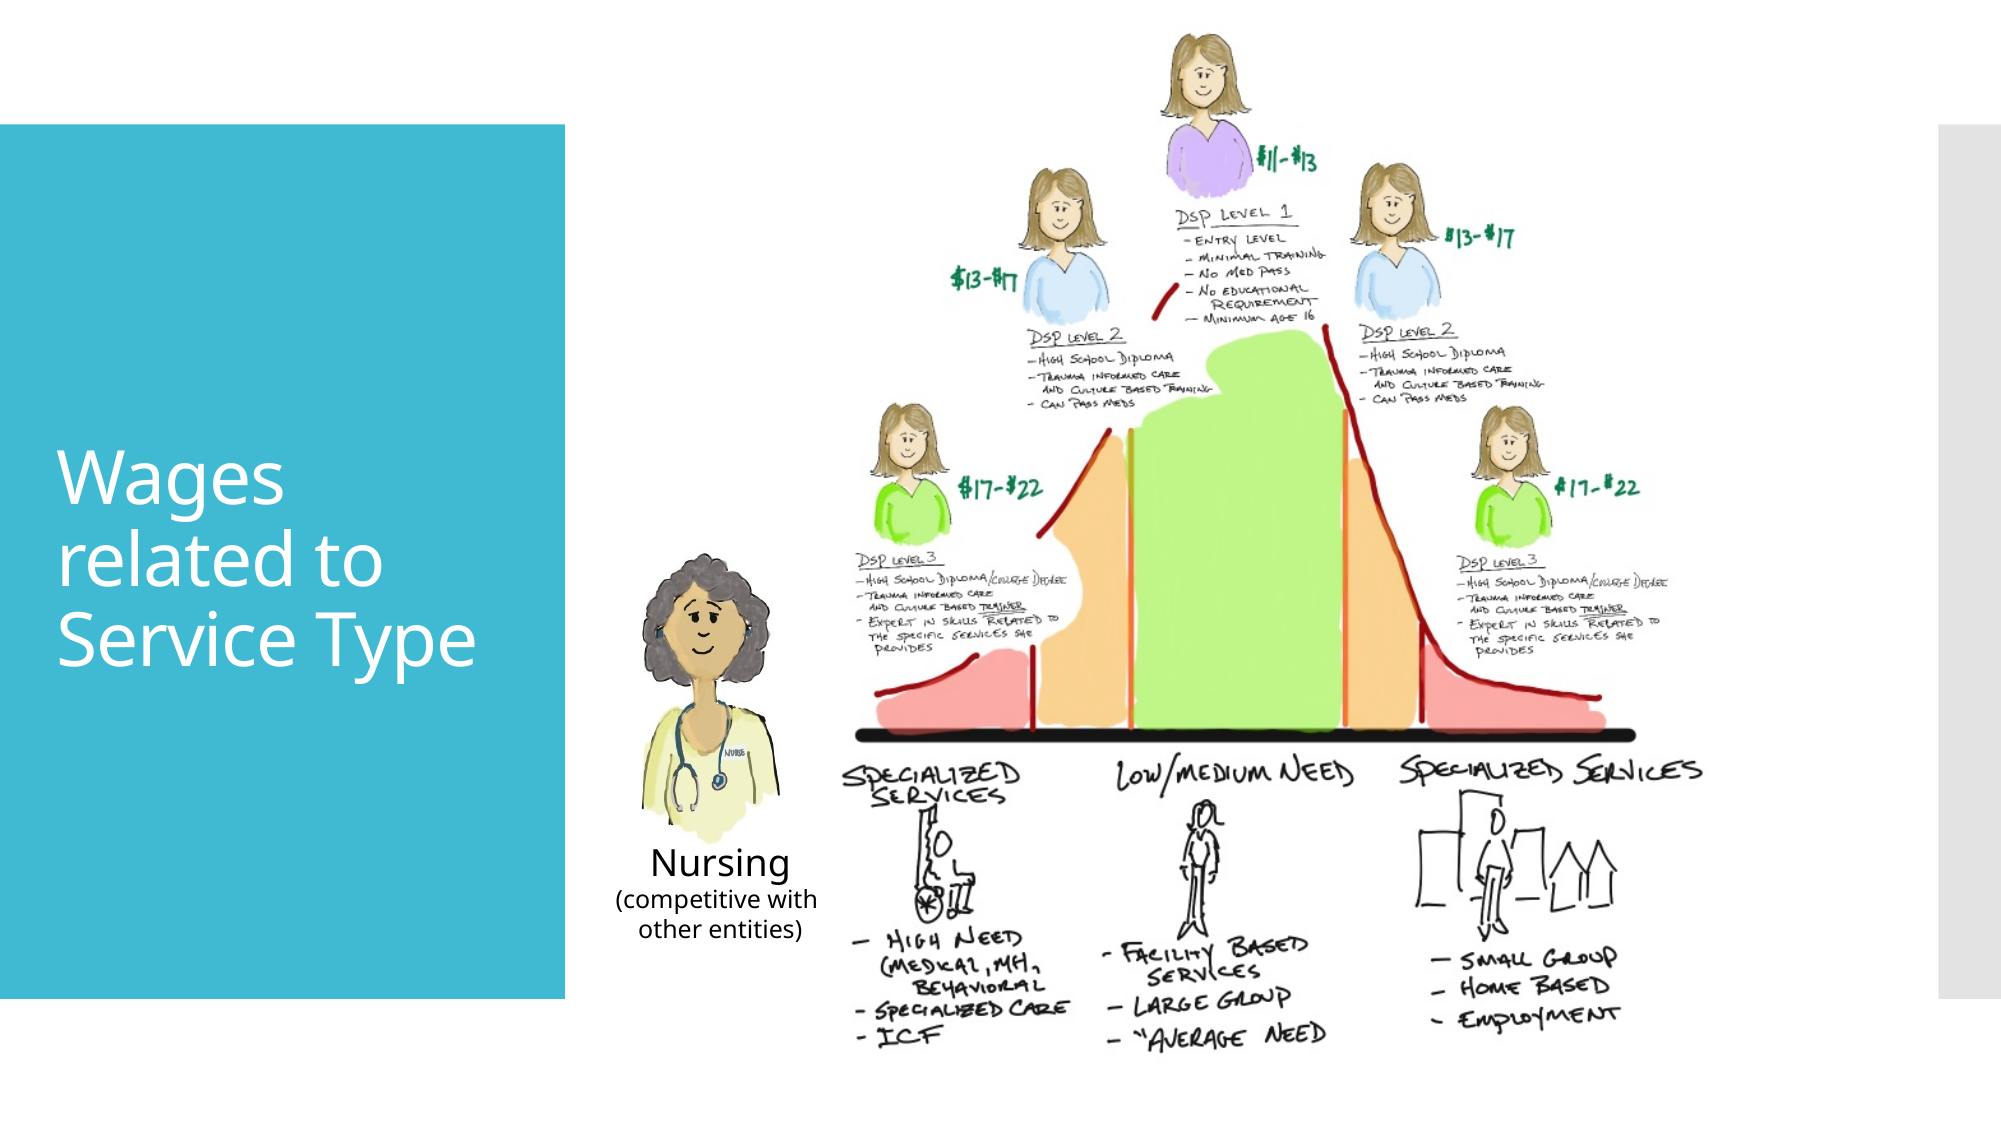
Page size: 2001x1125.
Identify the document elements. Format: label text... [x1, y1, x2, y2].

title Wages related to Service Type [41, 184, 525, 940]
picture [613, 19, 1759, 1104]
text_box Nursing (competitive with other entities) [600, 831, 779, 952]
